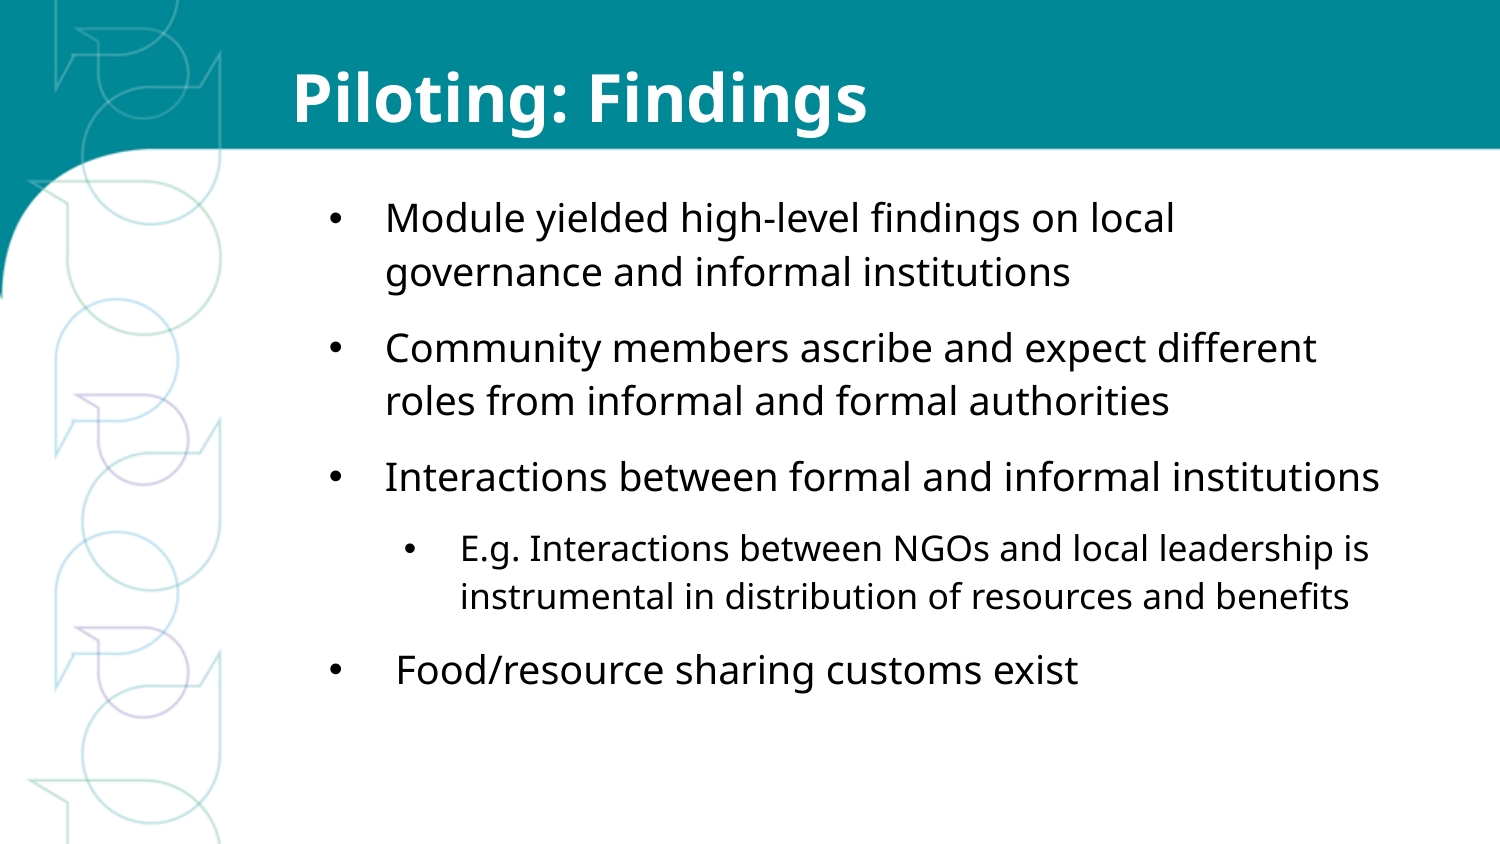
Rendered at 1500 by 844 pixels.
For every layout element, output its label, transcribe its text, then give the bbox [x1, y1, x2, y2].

list Module yielded high-level findings on local governance and informal institutions Community members ascribe and expect different roles from informal and formal authorities Interactions between formal and informal institutions E.g. Interactions between NGOs and local leadership is instrumental in distribution of resources and benefits Food/resource sharing customs exist [276, 183, 1416, 757]
title Piloting: Findings [276, 25, 1416, 167]
picture [0, 0, 1500, 844]
